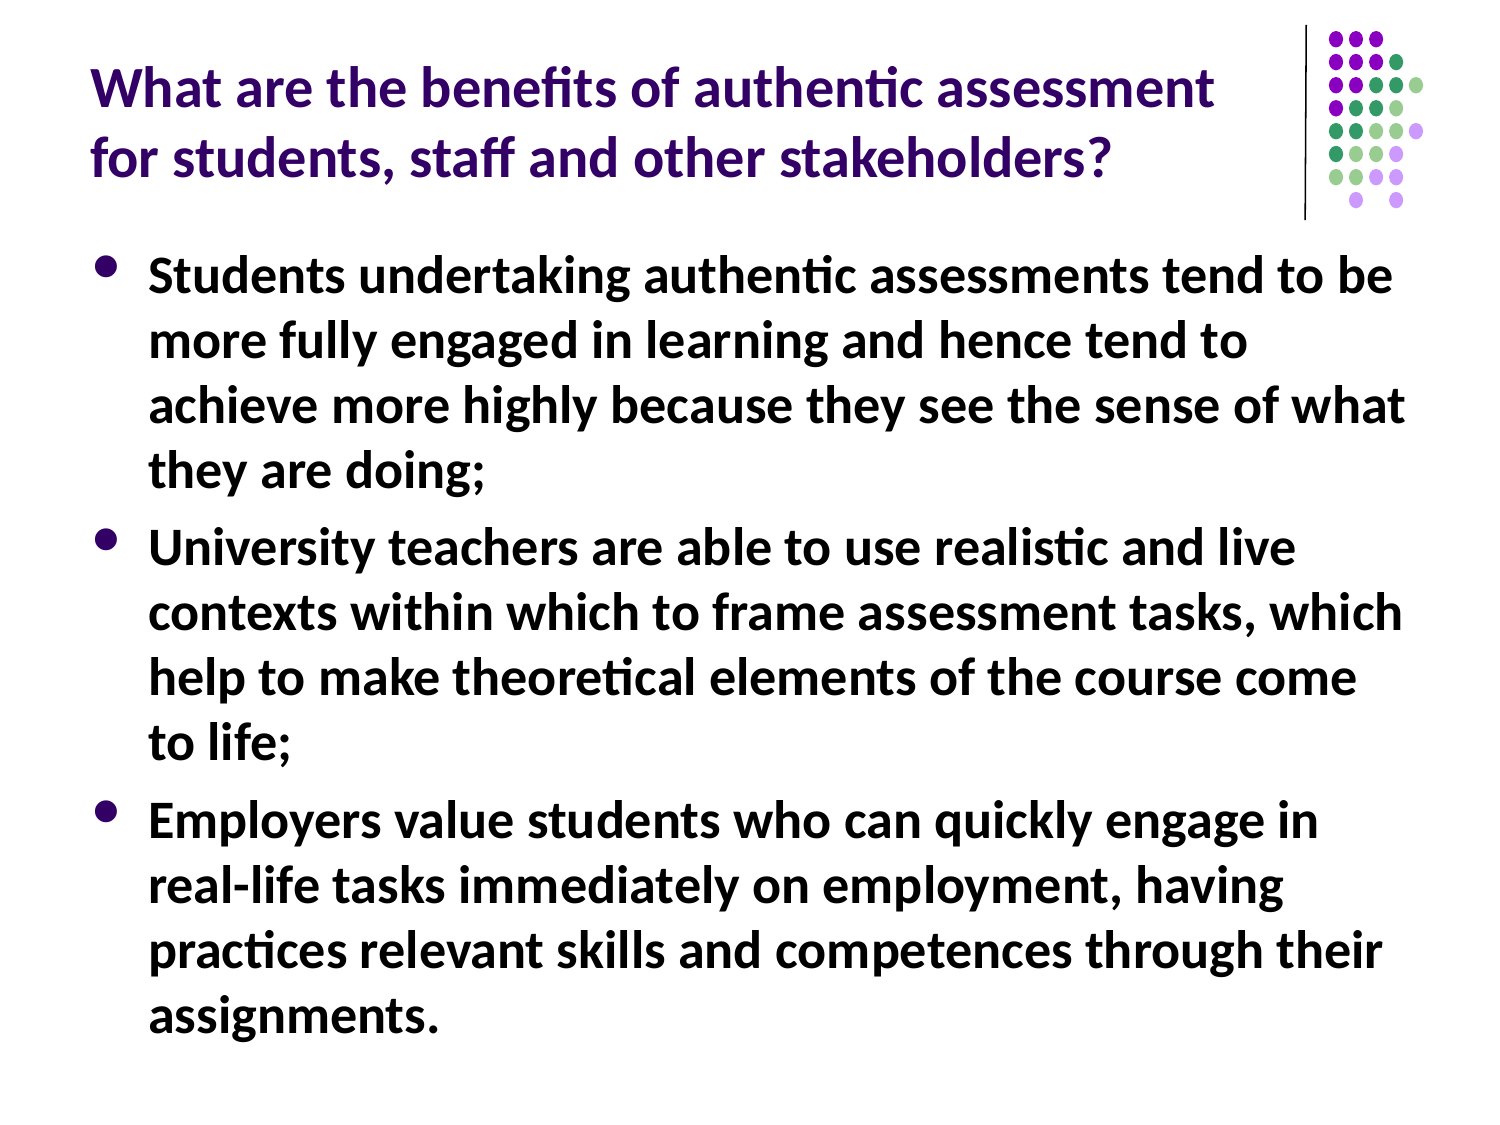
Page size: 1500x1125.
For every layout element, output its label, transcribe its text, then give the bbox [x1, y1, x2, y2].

title What are the benefits of authentic assessment for students, staff and other stakeholders? [74, 19, 1313, 197]
list Students undertaking authentic assessments tend to be more fully engaged in learning and hence tend to achieve more highly because they see the sense of what they are doing; University teachers are able to use realistic and live contexts within which to frame assessment tasks, which help to make theoretical elements of the course come to life; Employers value students who can quickly engage in real-life tasks immediately on employment, having practices relevant skills and competences through their assignments. [76, 231, 1428, 1018]
